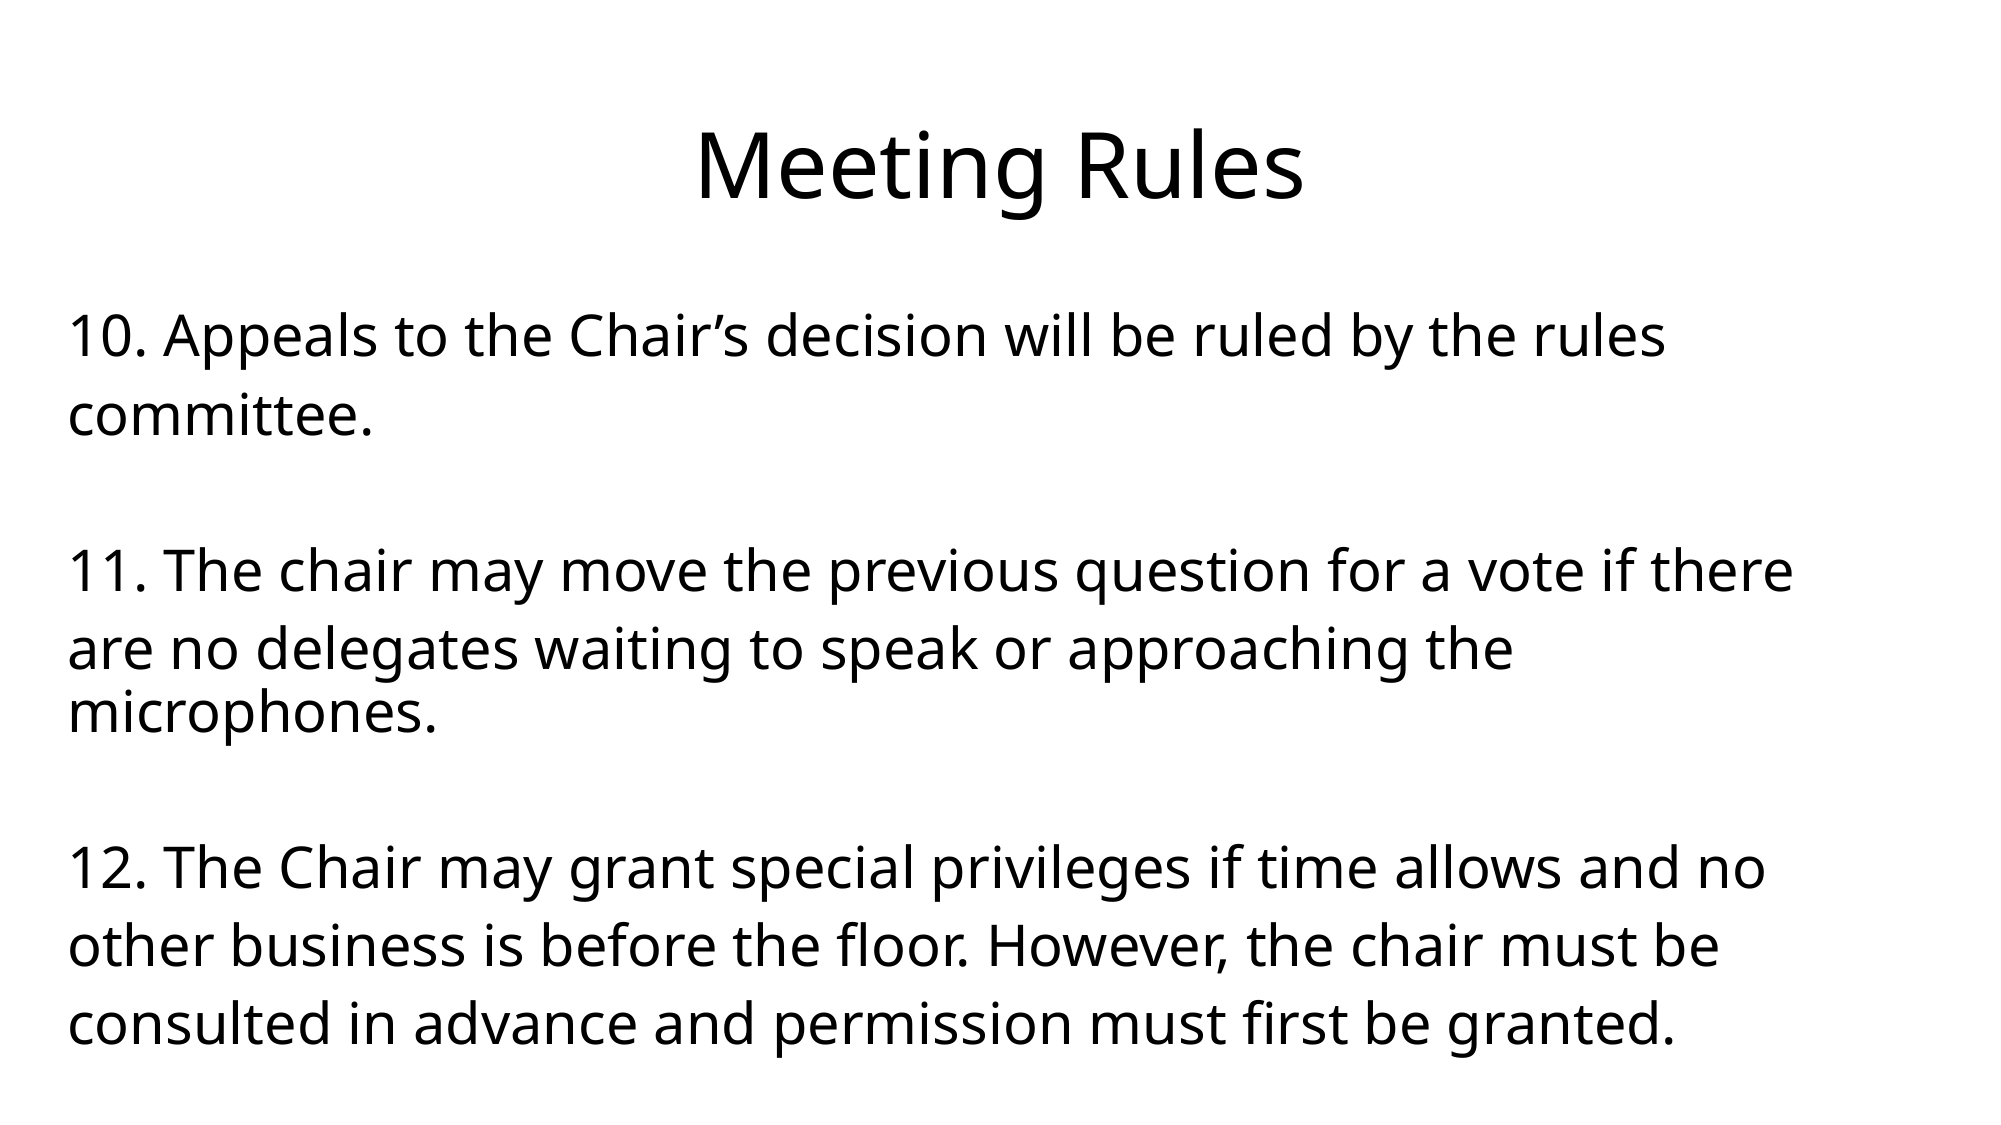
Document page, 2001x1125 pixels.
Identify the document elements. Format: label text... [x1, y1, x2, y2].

title Meeting Rules [137, 59, 1863, 278]
list 10. Appeals to the Chair’s decision will be ruled by the rules committee. 11. The chair may move the previous question for a vote if there are no delegates waiting to speak or approaching the microphones. 12. The Chair may grant special privileges if time allows and no other business is before the floor. However, the chair must be consulted in advance and permission must first be granted. [52, 299, 1863, 1066]
